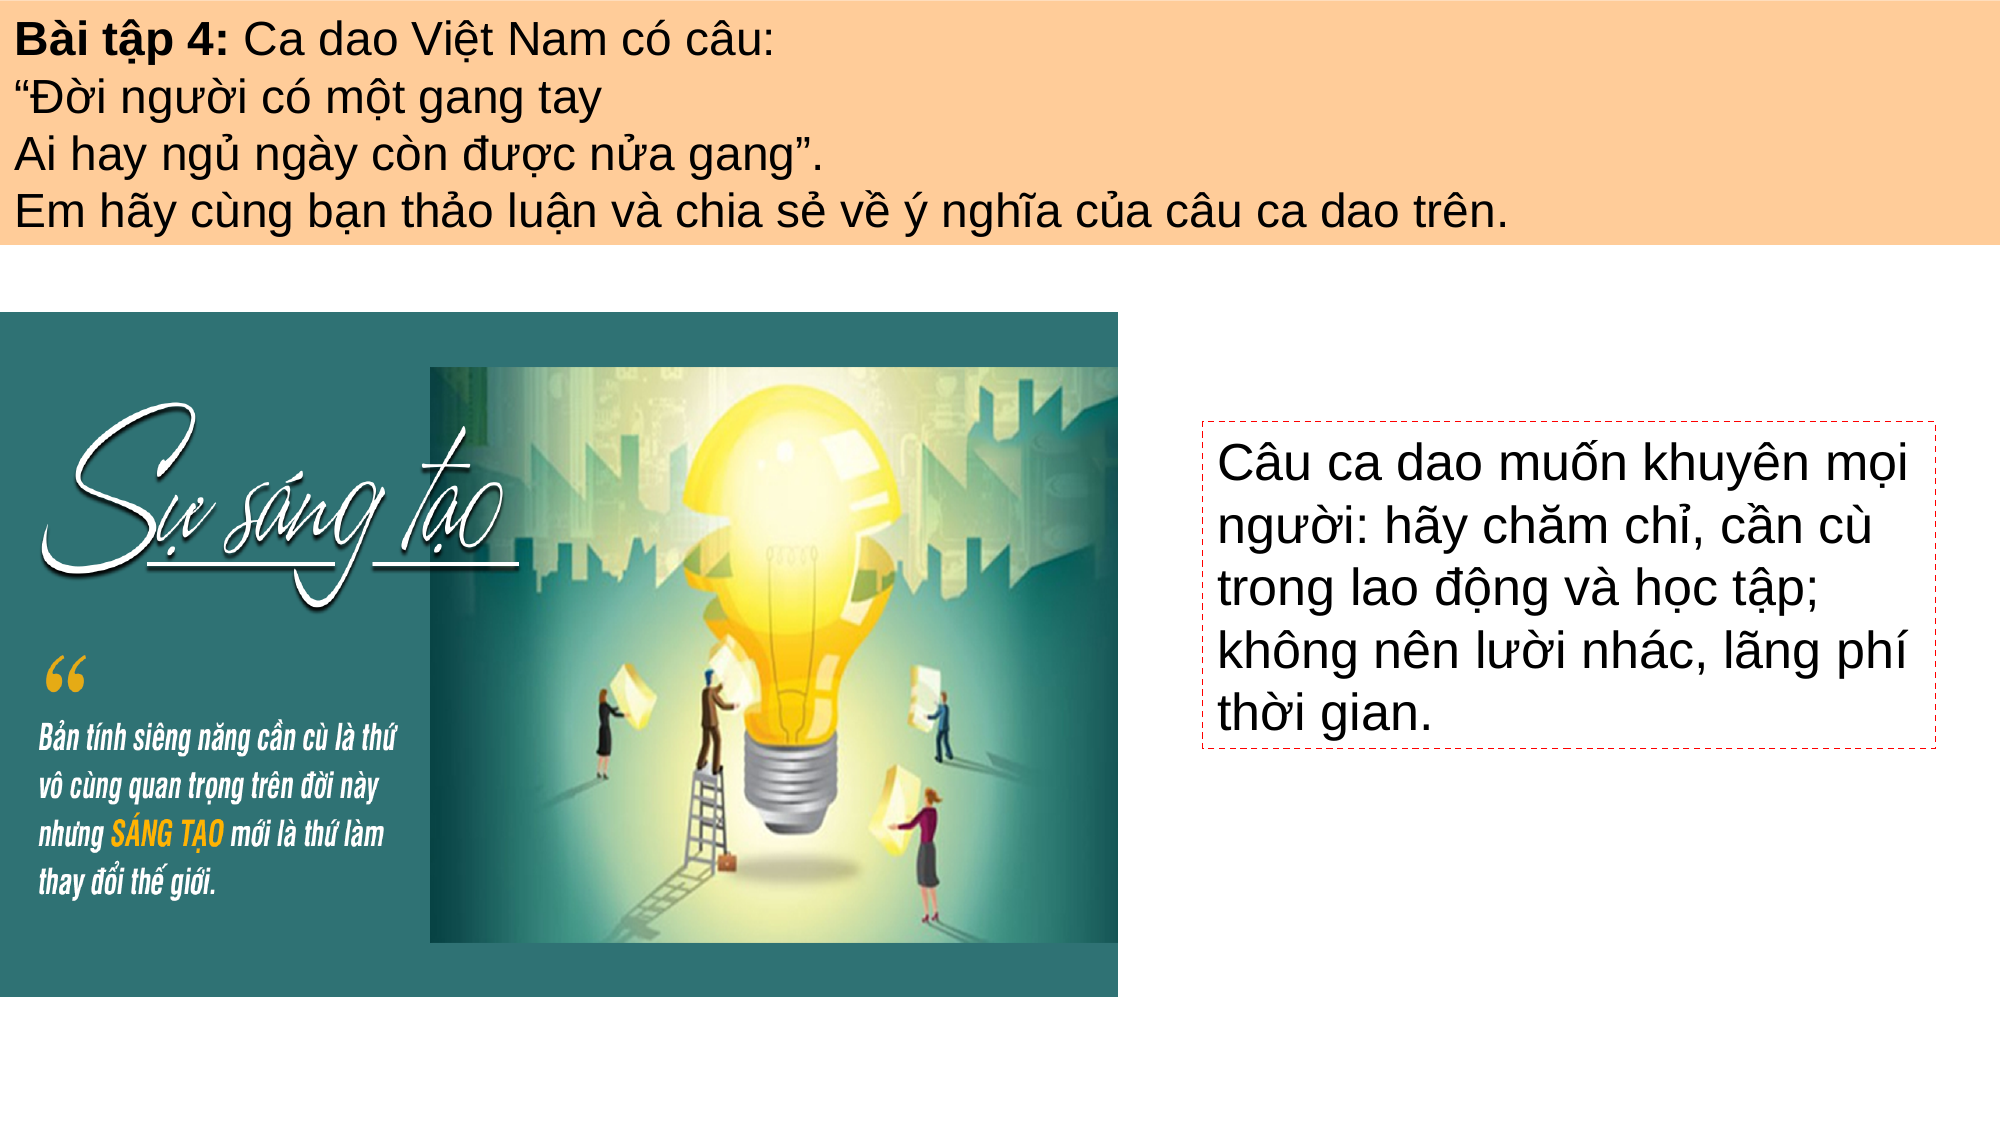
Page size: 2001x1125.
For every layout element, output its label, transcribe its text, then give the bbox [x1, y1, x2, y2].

text_box Bài tập 4: Ca dao Việt Nam có câu: “Đời người có một gang tay Ai hay ngủ ngày còn được nửa gang”. Em hãy cùng bạn thảo luận và chia sẻ về ý nghĩa của câu ca dao trên. [0, 0, 2000, 245]
picture [0, 312, 1119, 1022]
text_box Câu ca dao muốn khuyên mọi người: hãy chăm chỉ, cần cù trong lao động và học tập; không nên lười nhác, lãng phí thời gian. [1202, 421, 1936, 749]
